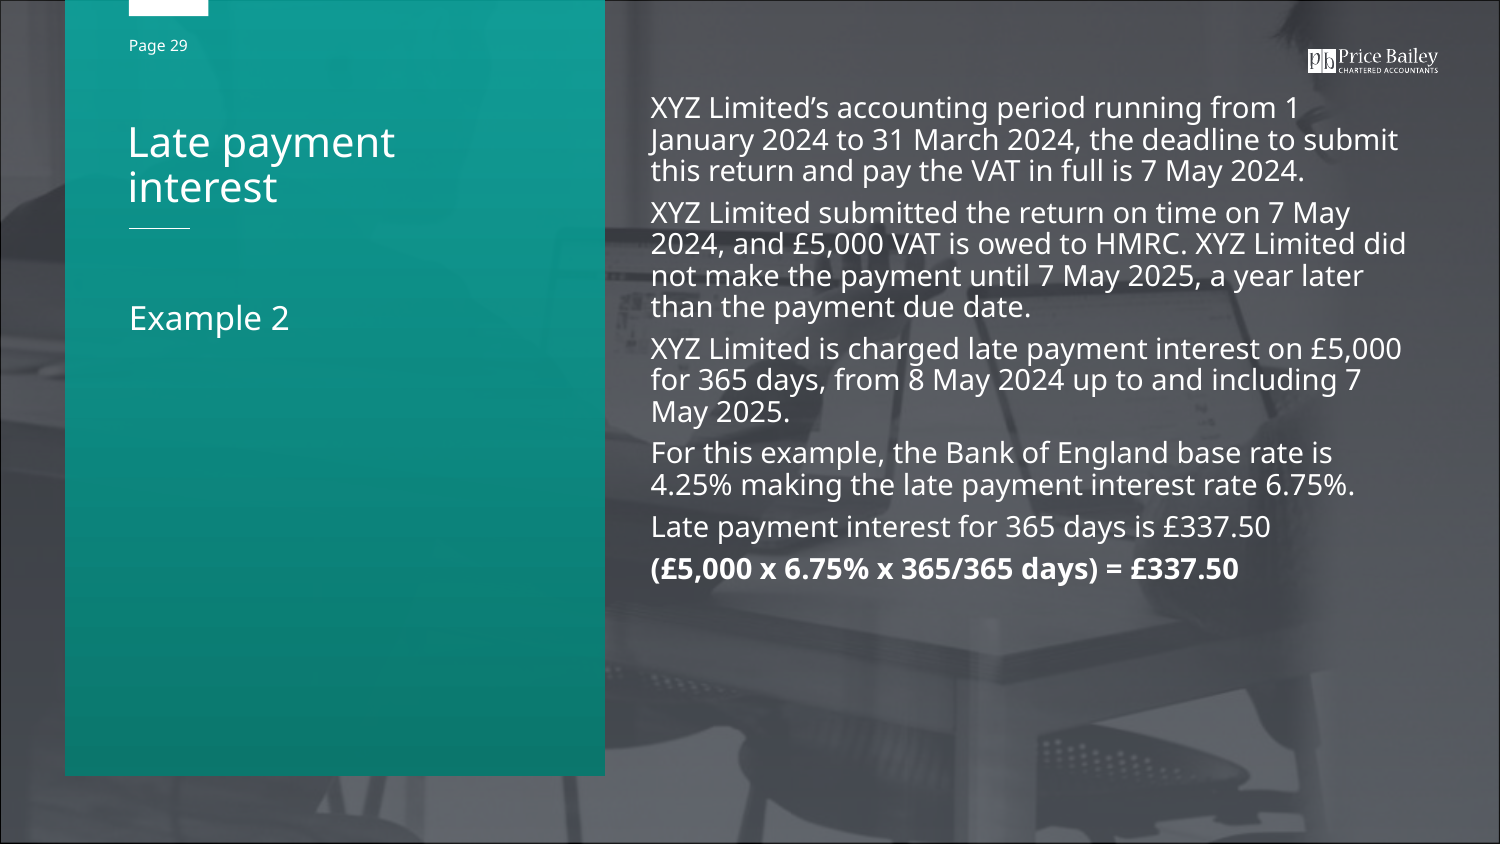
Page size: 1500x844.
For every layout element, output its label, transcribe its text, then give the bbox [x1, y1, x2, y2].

list Late payment interest [127, 121, 539, 178]
list XYZ Limited’s accounting period running from 1 January 2024 to 31 March 2024, the deadline to submit this return and pay the VAT in full is 7 May 2024. XYZ Limited submitted the return on time on 7 May 2024, and £5,000 VAT is owed to HMRC. XYZ Limited did not make the payment until 7 May 2025, a year later than the payment due date. XYZ Limited is charged late payment interest on £5,000 for 365 days, from 8 May 2024 up to and including 7 May 2025. For this example, the Bank of England base rate is 4.25% making the late payment interest rate 6.75%. Late payment interest for 365 days is £337.50 (£5,000 x 6.75% x 365/365 days) = £337.50 [650, 93, 1411, 586]
list Example 2 [128, 301, 541, 359]
